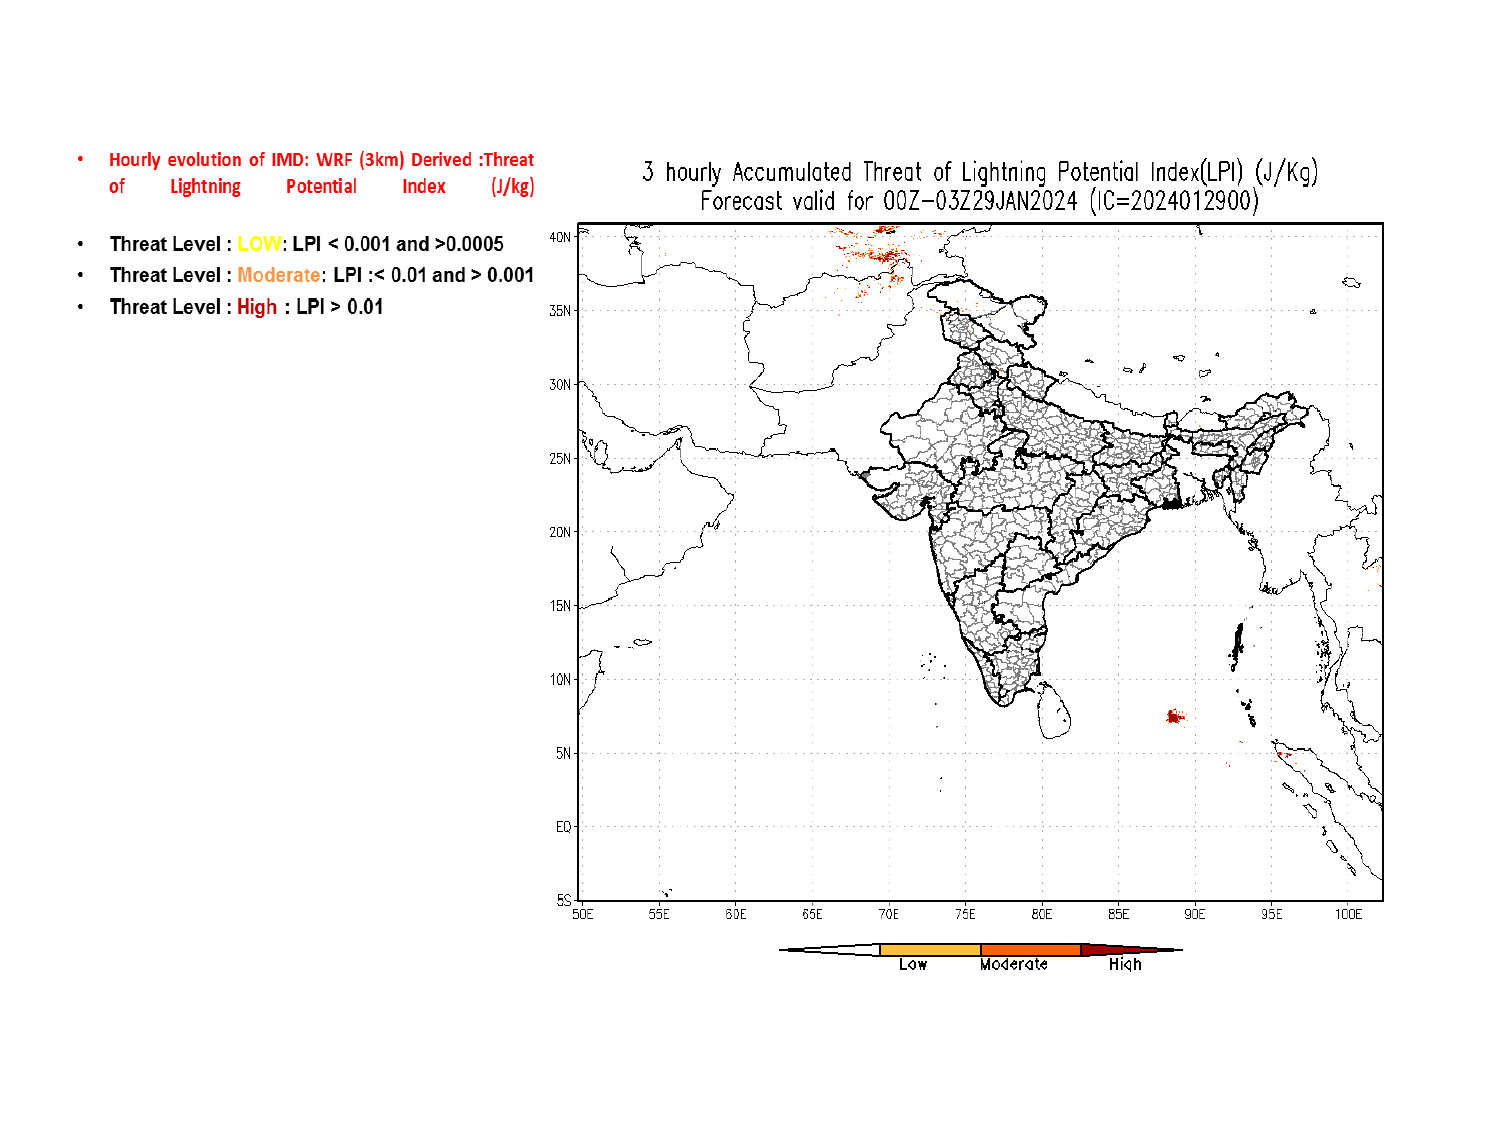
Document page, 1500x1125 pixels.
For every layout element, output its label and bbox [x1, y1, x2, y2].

picture [74, 149, 1426, 976]
